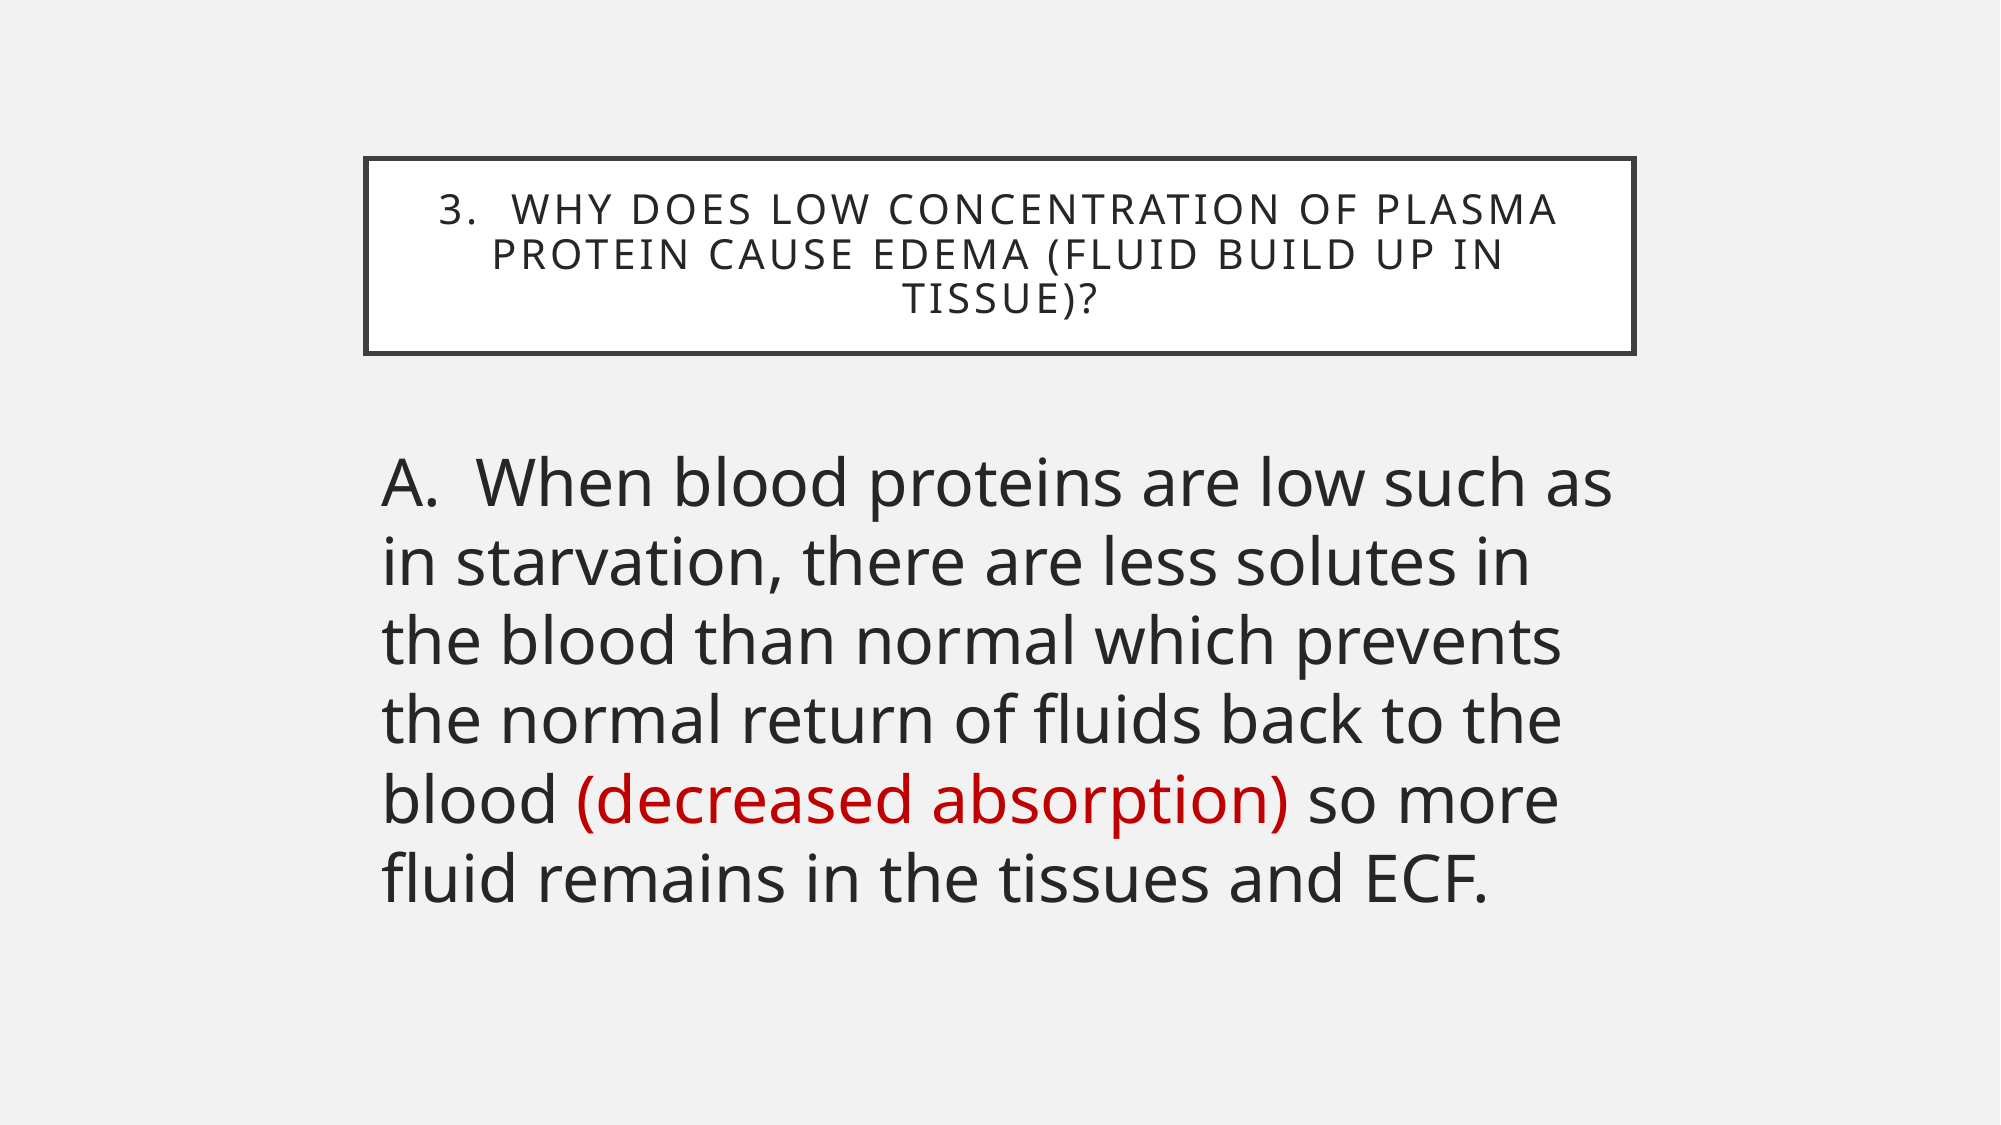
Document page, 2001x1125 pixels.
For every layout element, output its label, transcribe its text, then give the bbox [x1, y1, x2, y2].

list A. When blood proteins are low such as in starvation, there are less solutes in the blood than normal which prevents the normal return of fluids back to the blood (decreased absorption) so more fluid remains in the tissues and ECF. [366, 432, 1634, 942]
title 3. Why does low concentration of plasma protein cause edema (fluid build up in tissue)? [363, 156, 1637, 356]
